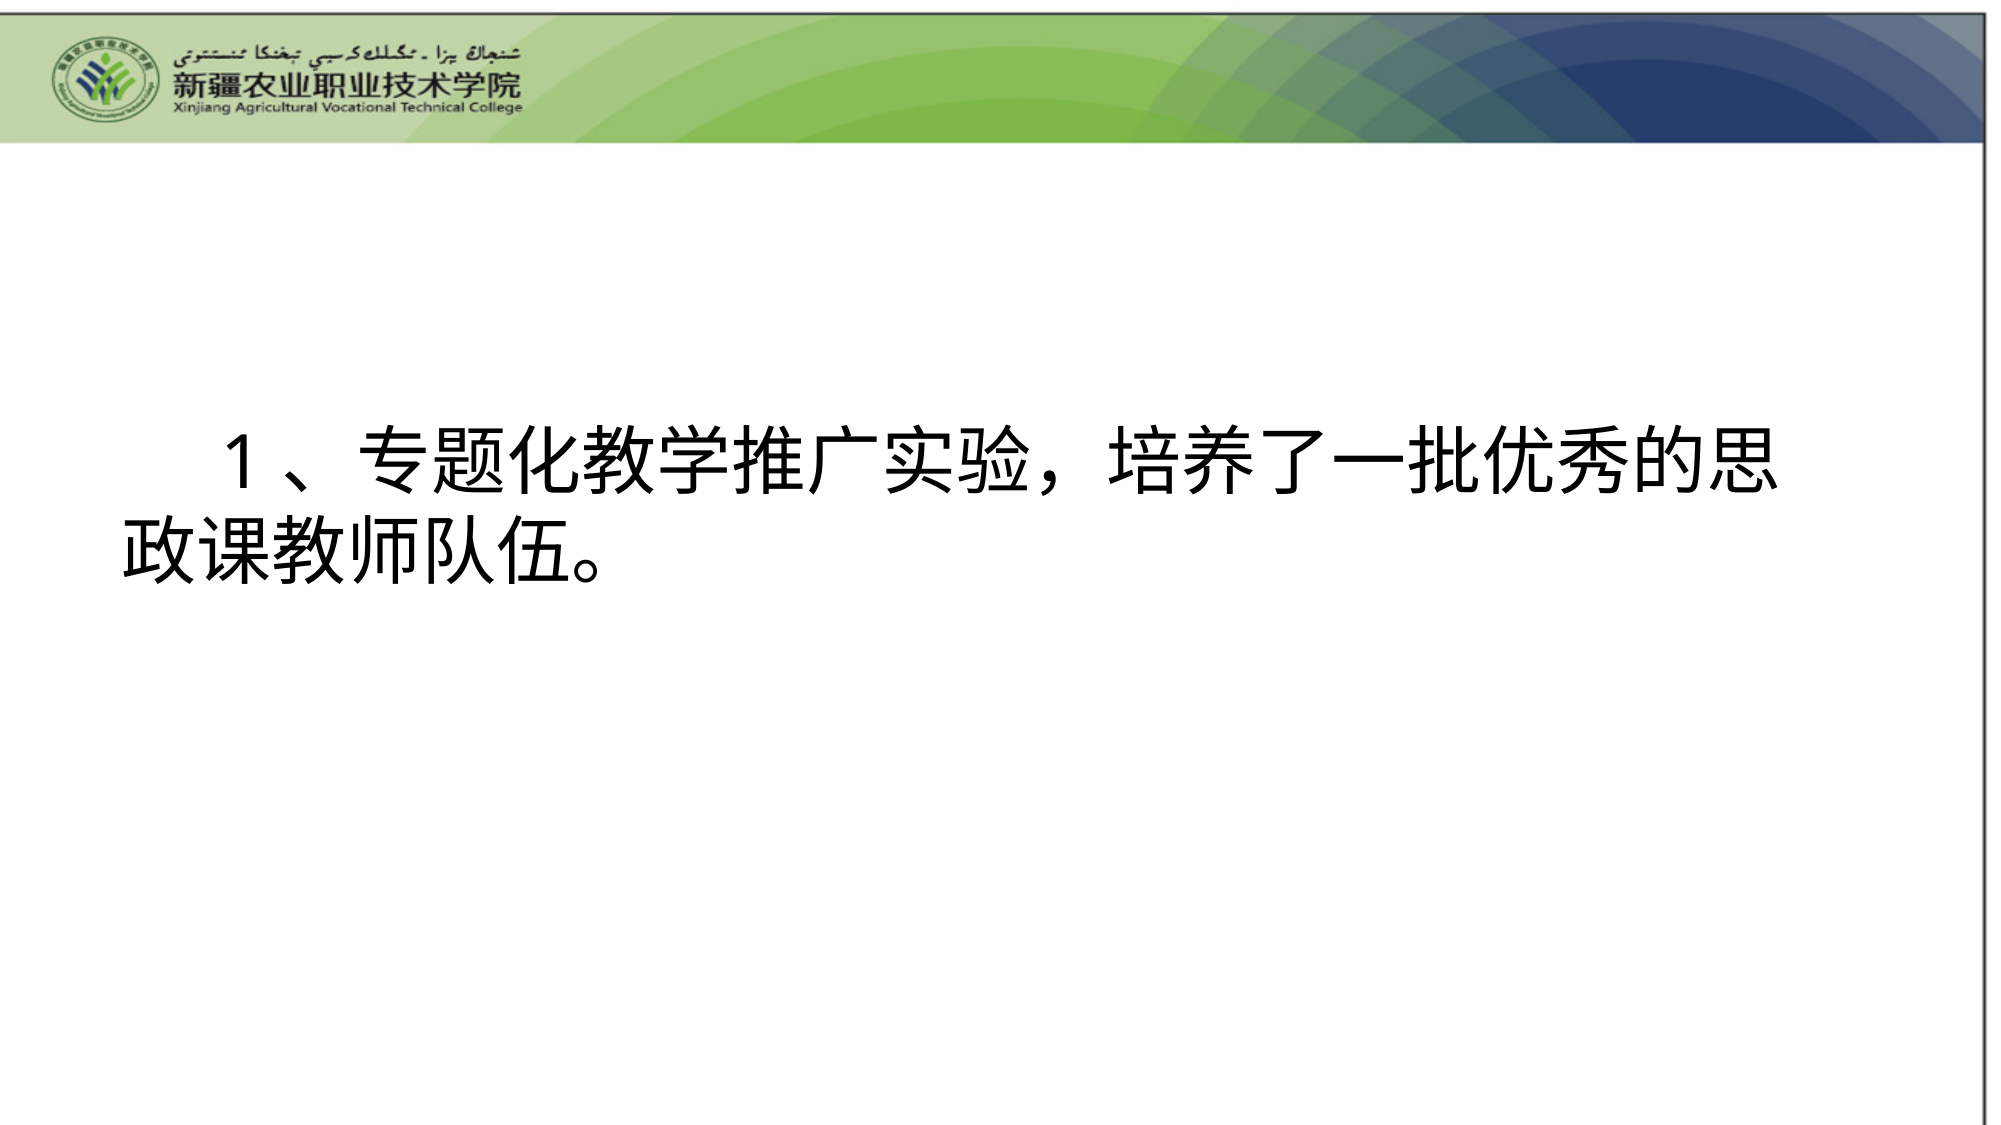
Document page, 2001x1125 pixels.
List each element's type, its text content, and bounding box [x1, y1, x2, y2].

list 1、专题化教学推广实验，培养了一批优秀的思政课教师队伍。 [106, 406, 1832, 1125]
picture [0, 0, 2001, 1125]
